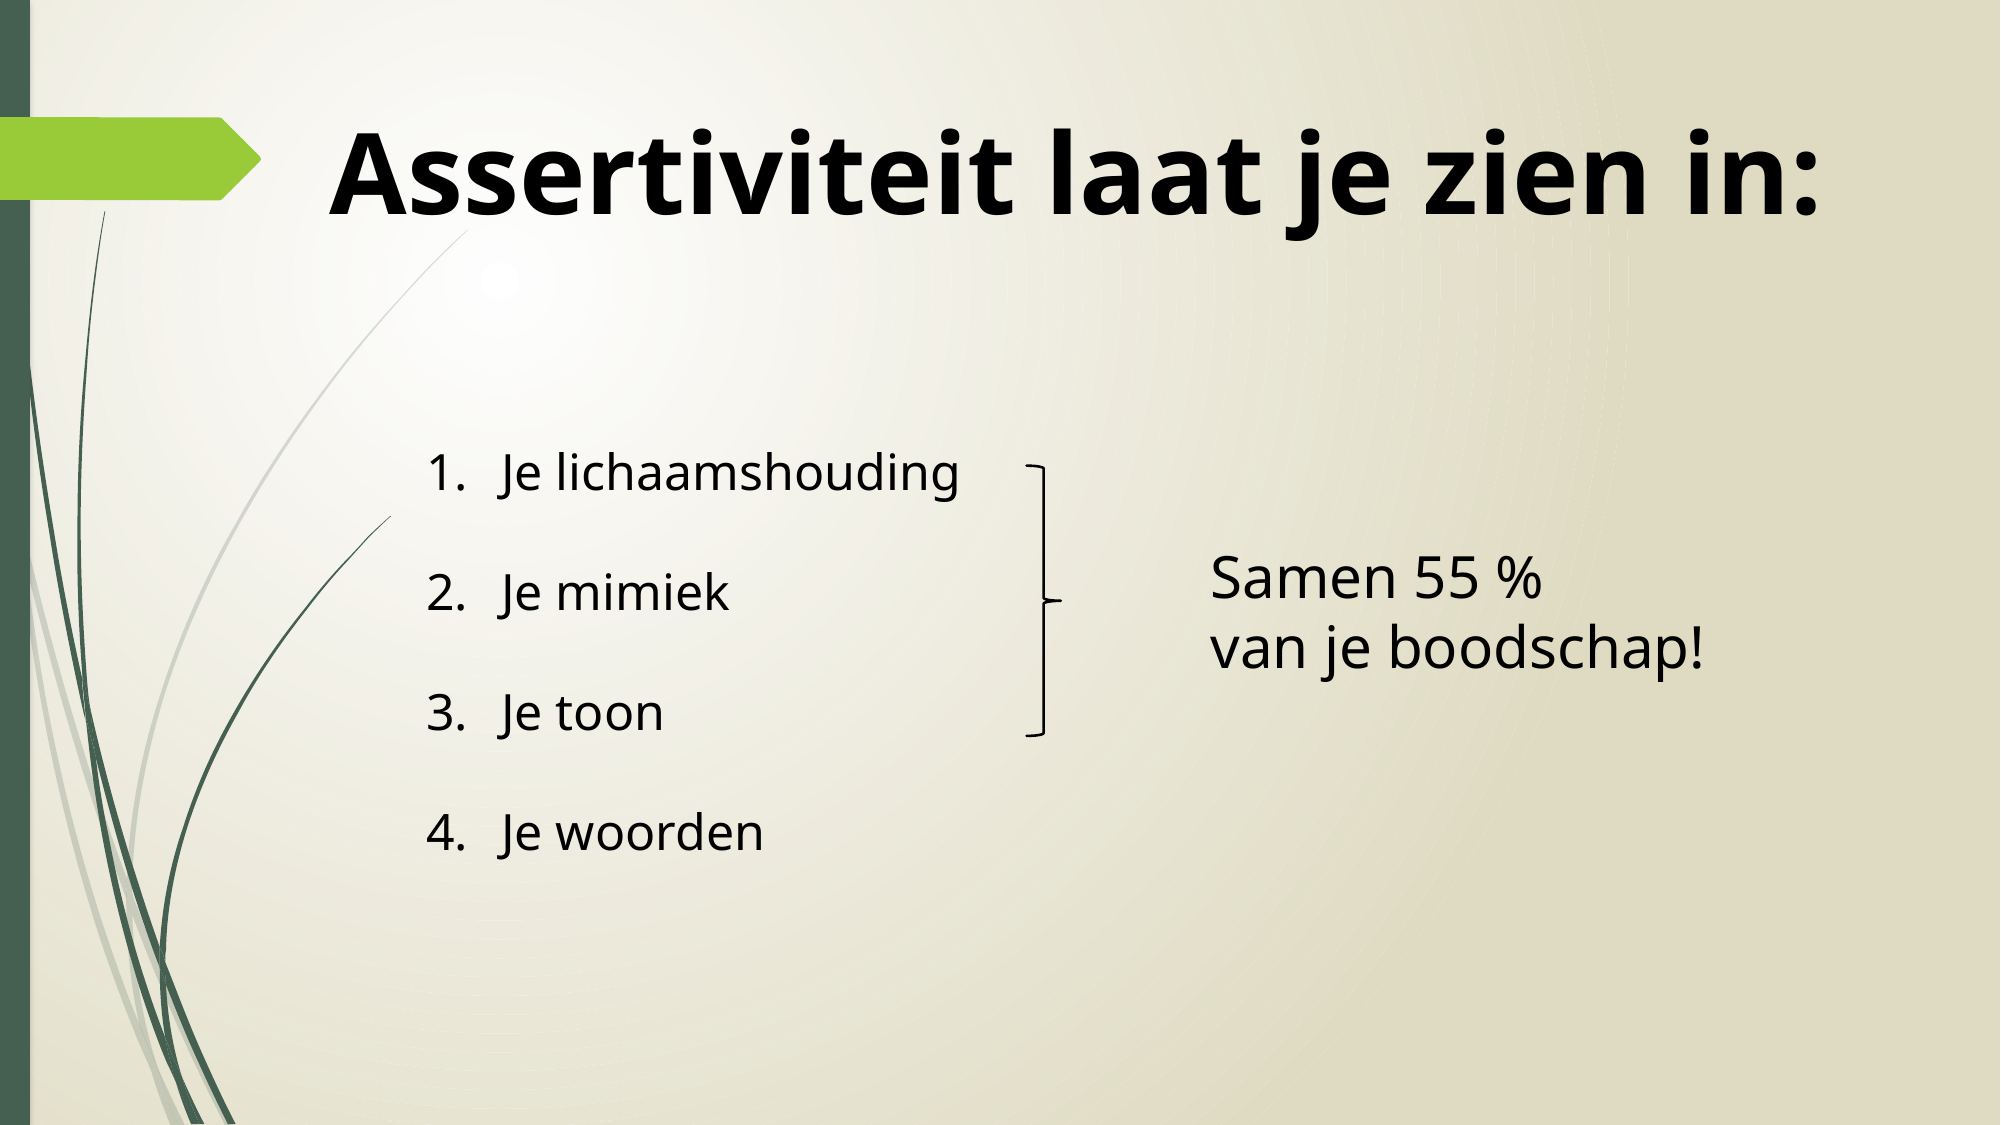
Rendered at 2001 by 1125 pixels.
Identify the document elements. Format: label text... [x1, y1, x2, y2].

text_box Samen 55 % van je boodschap! [1196, 532, 1721, 688]
text_box Je lichaamshouding Je mimiek Je toon Je woorden [411, 432, 977, 868]
text_box [1025, 464, 1063, 738]
text_box Assertiviteit laat je zien in: [314, 94, 1839, 245]
